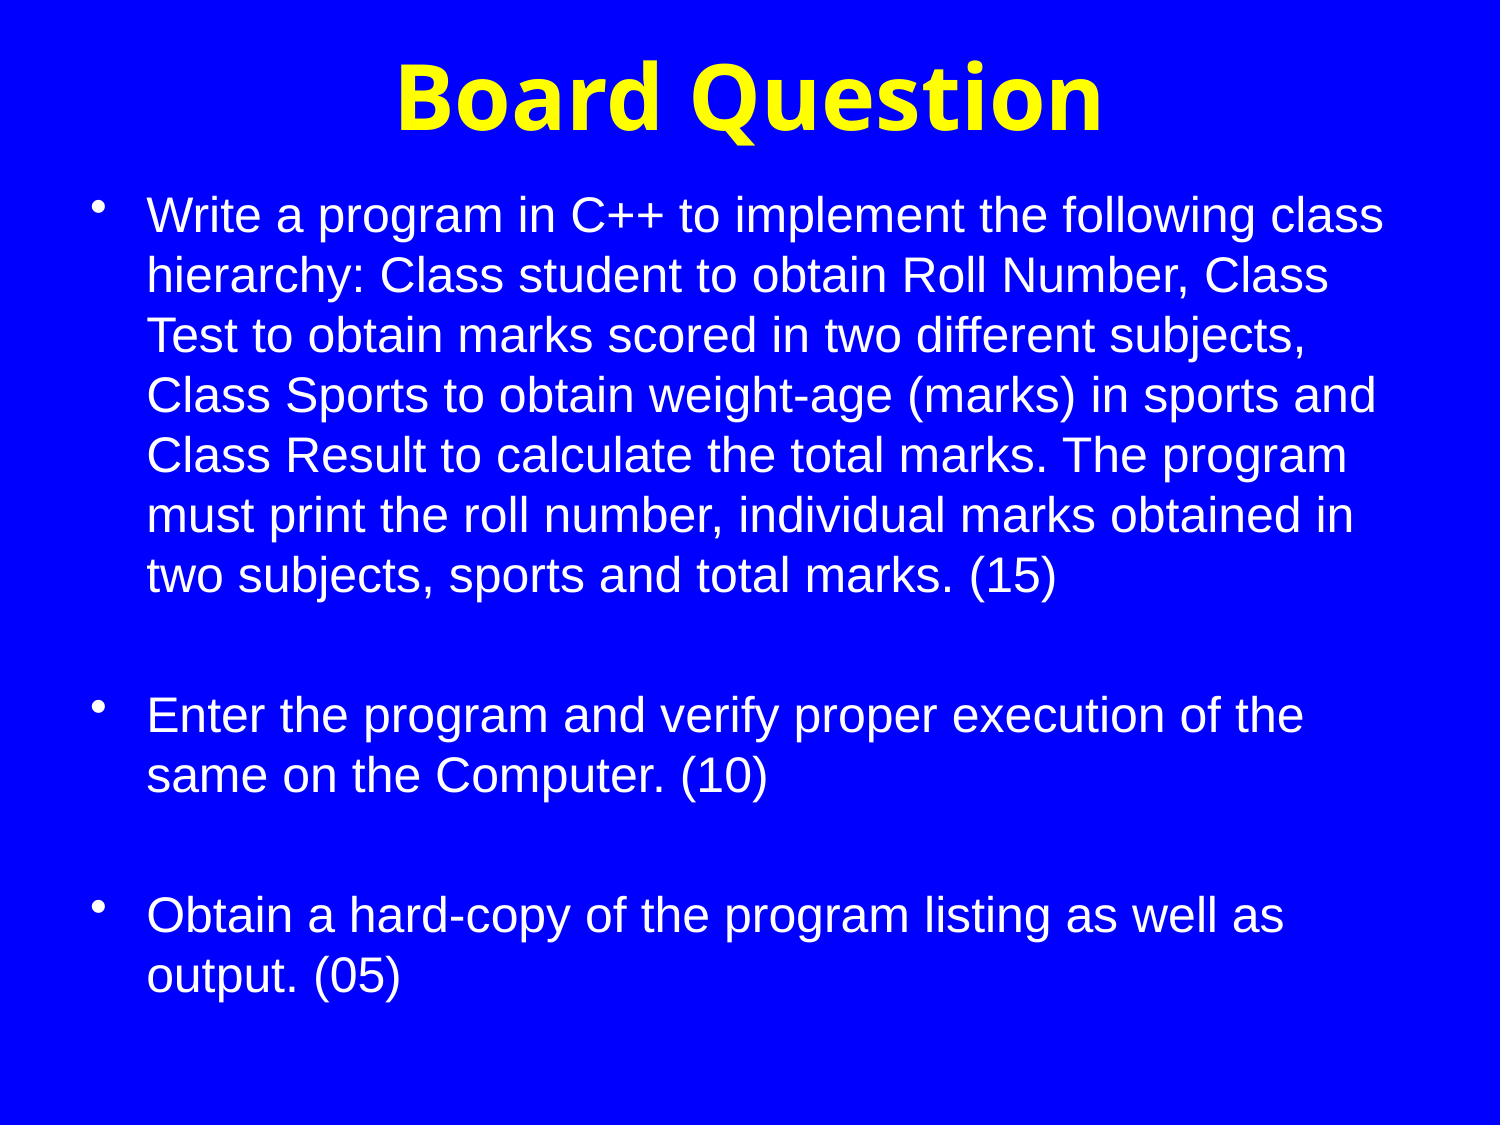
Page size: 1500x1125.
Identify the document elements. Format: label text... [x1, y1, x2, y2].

list Write a program in C++ to implement the following class hierarchy: Class student to obtain Roll Number, Class Test to obtain marks scored in two different subjects, Class Sports to obtain weight-age (marks) in sports and Class Result to calculate the total marks. The program must print the roll number, individual marks obtained in two subjects, sports and total marks. (15) Enter the program and verify proper execution of the same on the Computer. (10) Obtain a hard-copy of the program listing as well as output. (05) [74, 174, 1426, 1088]
title Board Question [74, 0, 1426, 174]
